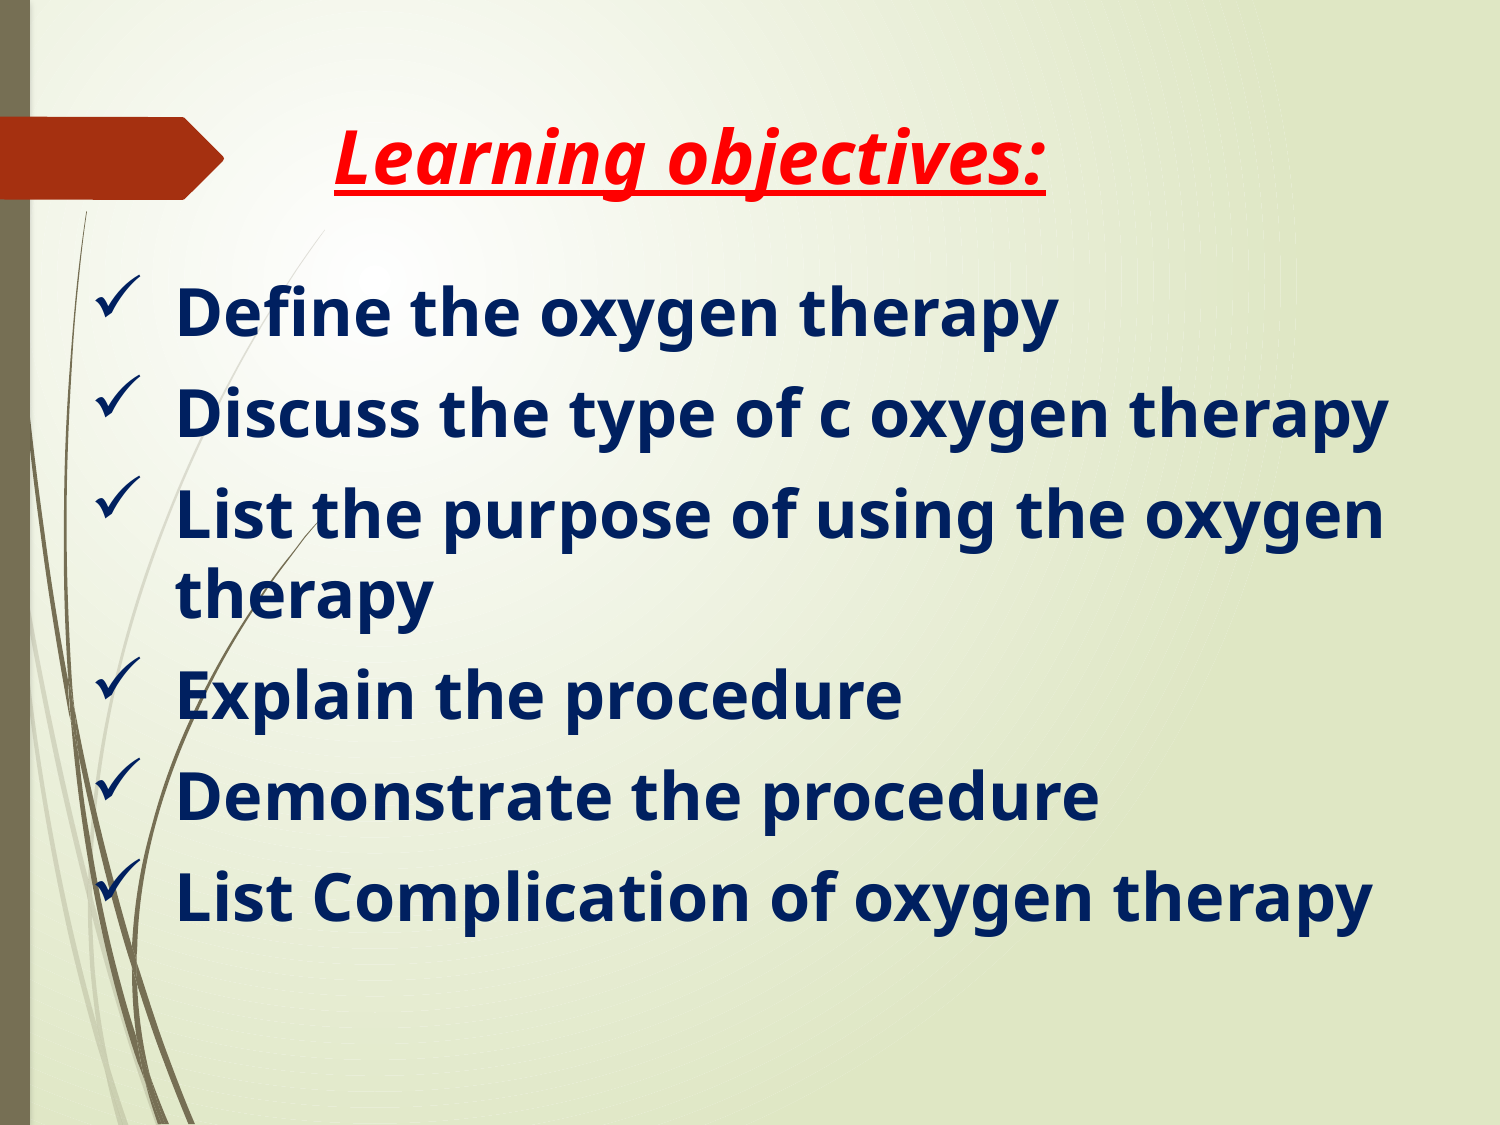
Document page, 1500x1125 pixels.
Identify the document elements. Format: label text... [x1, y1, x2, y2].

title Learning objectives: [319, 102, 1400, 262]
list Define the oxygen therapy Discuss the type of c oxygen therapy List the purpose of using the oxygen therapy Explain the procedure Demonstrate the procedure List Complication of oxygen therapy [75, 262, 1407, 1062]
